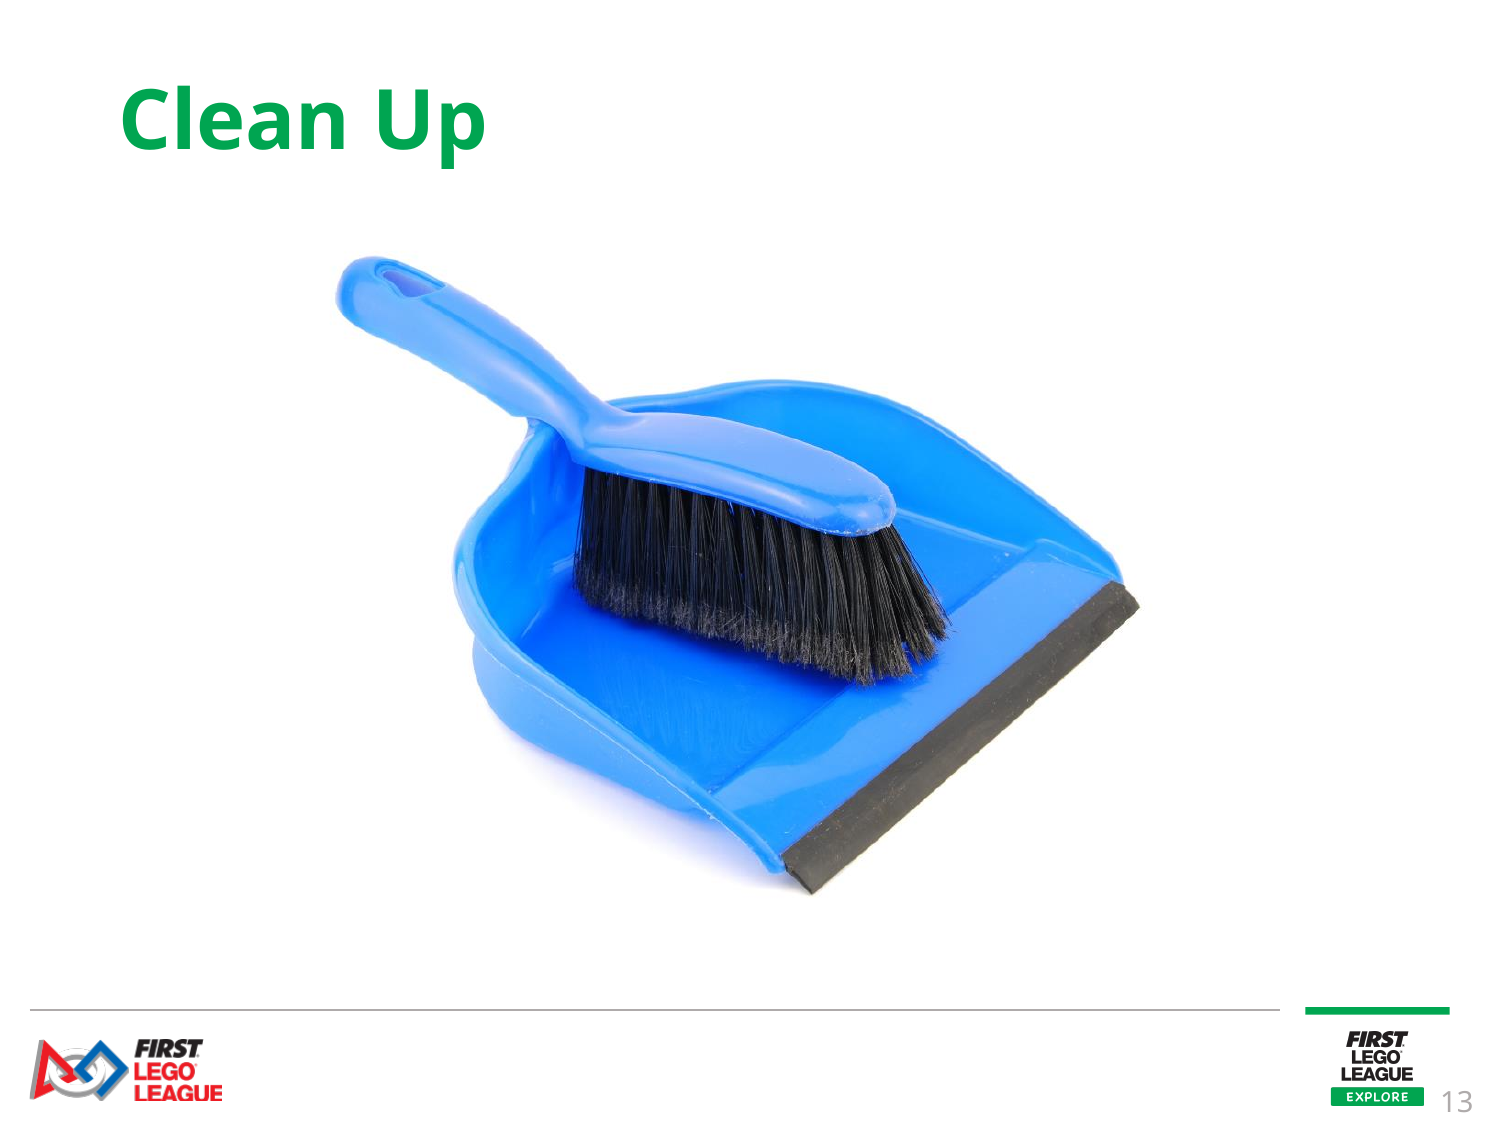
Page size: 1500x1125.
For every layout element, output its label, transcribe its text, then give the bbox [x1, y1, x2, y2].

title Clean Up [103, 59, 1397, 185]
slide_number 13 [1425, 1076, 1494, 1111]
picture [197, 192, 1303, 933]
